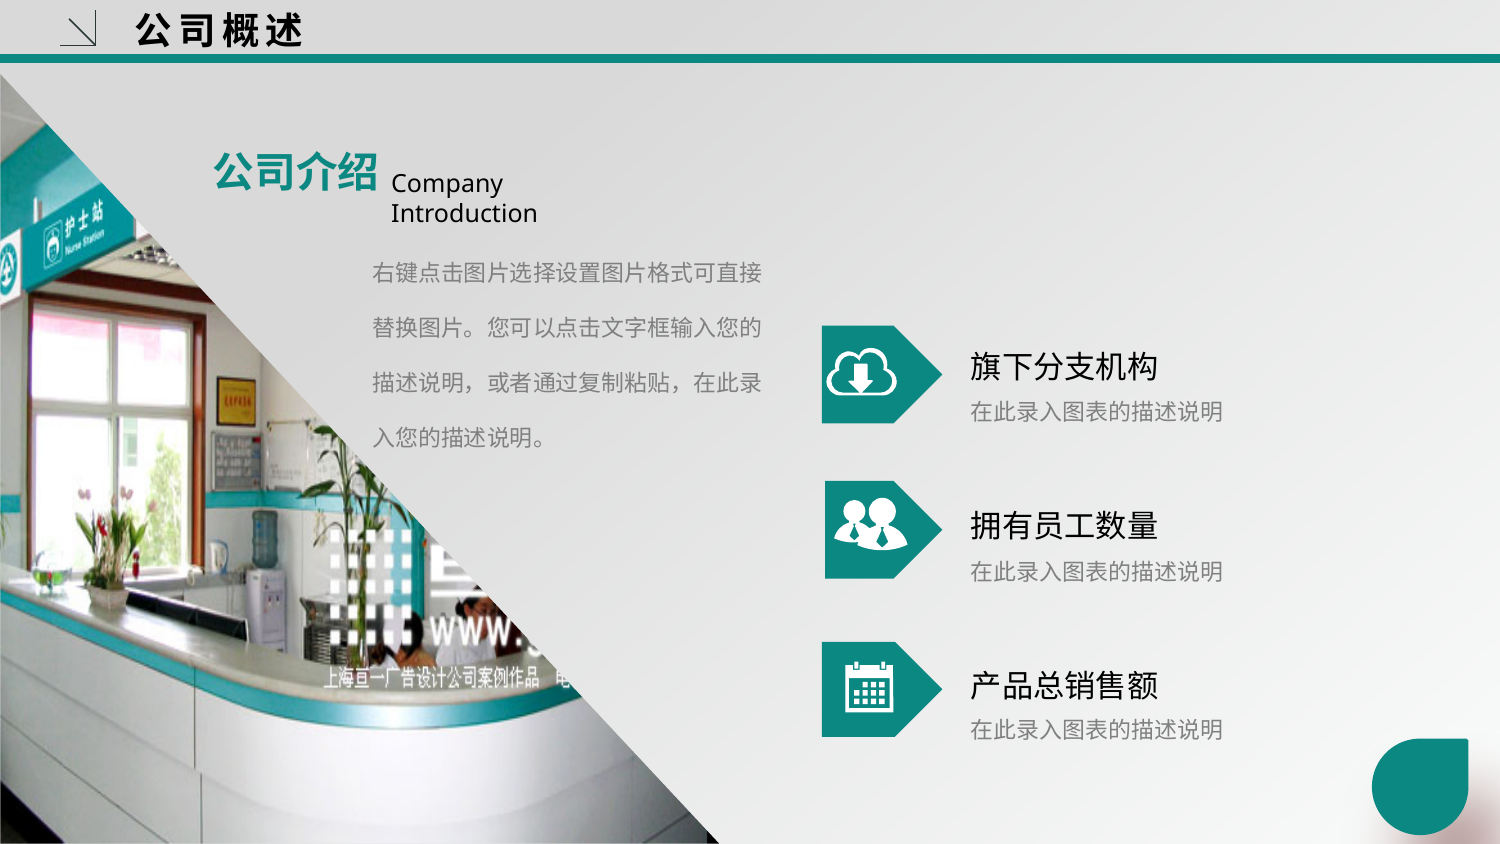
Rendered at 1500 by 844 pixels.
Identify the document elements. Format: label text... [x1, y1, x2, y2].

text_box Company Introduction [380, 161, 664, 233]
text_box [0, 74, 720, 844]
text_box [819, 639, 943, 740]
text_box 在此录入图表的描述说明 [959, 704, 1269, 749]
slide_number [1096, 764, 1447, 810]
text_box 公司介绍 [201, 140, 392, 202]
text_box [819, 323, 943, 426]
text_box 公司概述 [120, 0, 319, 60]
text_box 在此录入图表的描述说明 [959, 546, 1269, 591]
text_box 拥有员工数量 [959, 500, 1252, 546]
text_box 产品总销售额 [959, 660, 1252, 704]
text_box 右键点击图片选择设置图片格式可直接替换图片。您可以点击文字框输入您的描述说明，或者通过复制粘贴，在此录入您的描述说明。 [360, 225, 785, 457]
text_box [822, 478, 943, 582]
text_box 旗下分支机构 [959, 341, 1252, 386]
text_box 在此录入图表的描述说明 [959, 386, 1269, 431]
